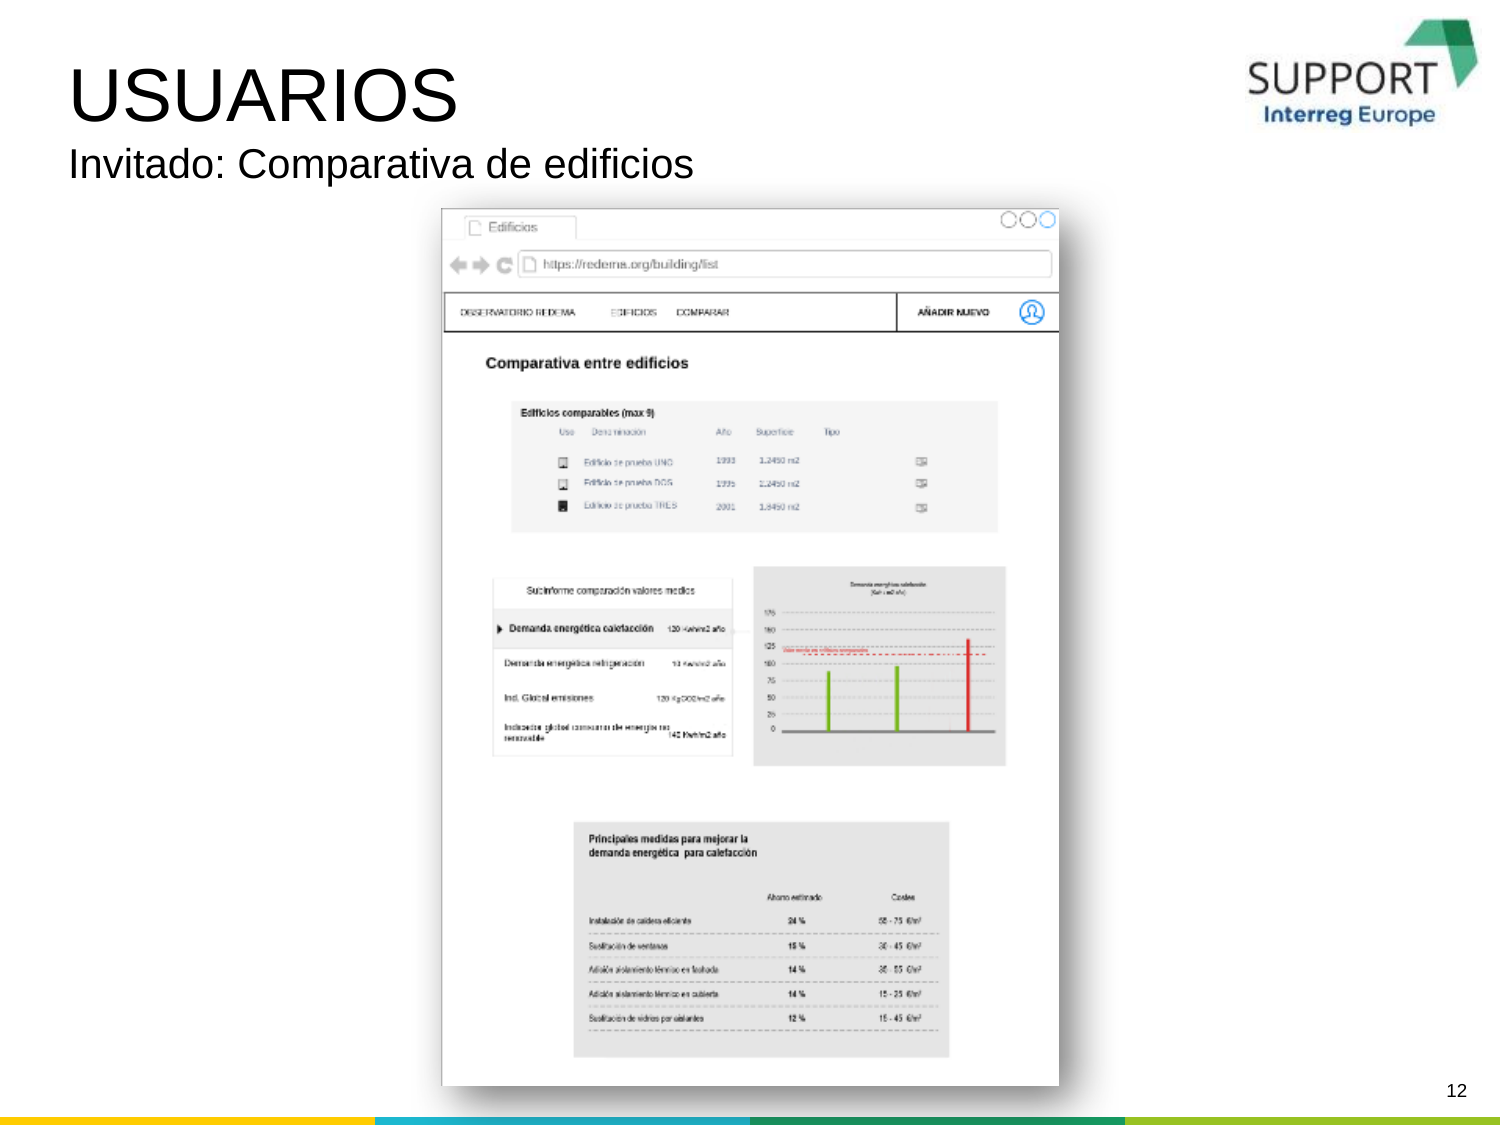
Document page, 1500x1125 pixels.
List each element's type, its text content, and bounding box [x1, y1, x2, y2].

text_box USUARIOS Invitado: Comparativa de edificios [53, 70, 1403, 163]
picture [441, 207, 1059, 1087]
picture [1245, 16, 1482, 133]
